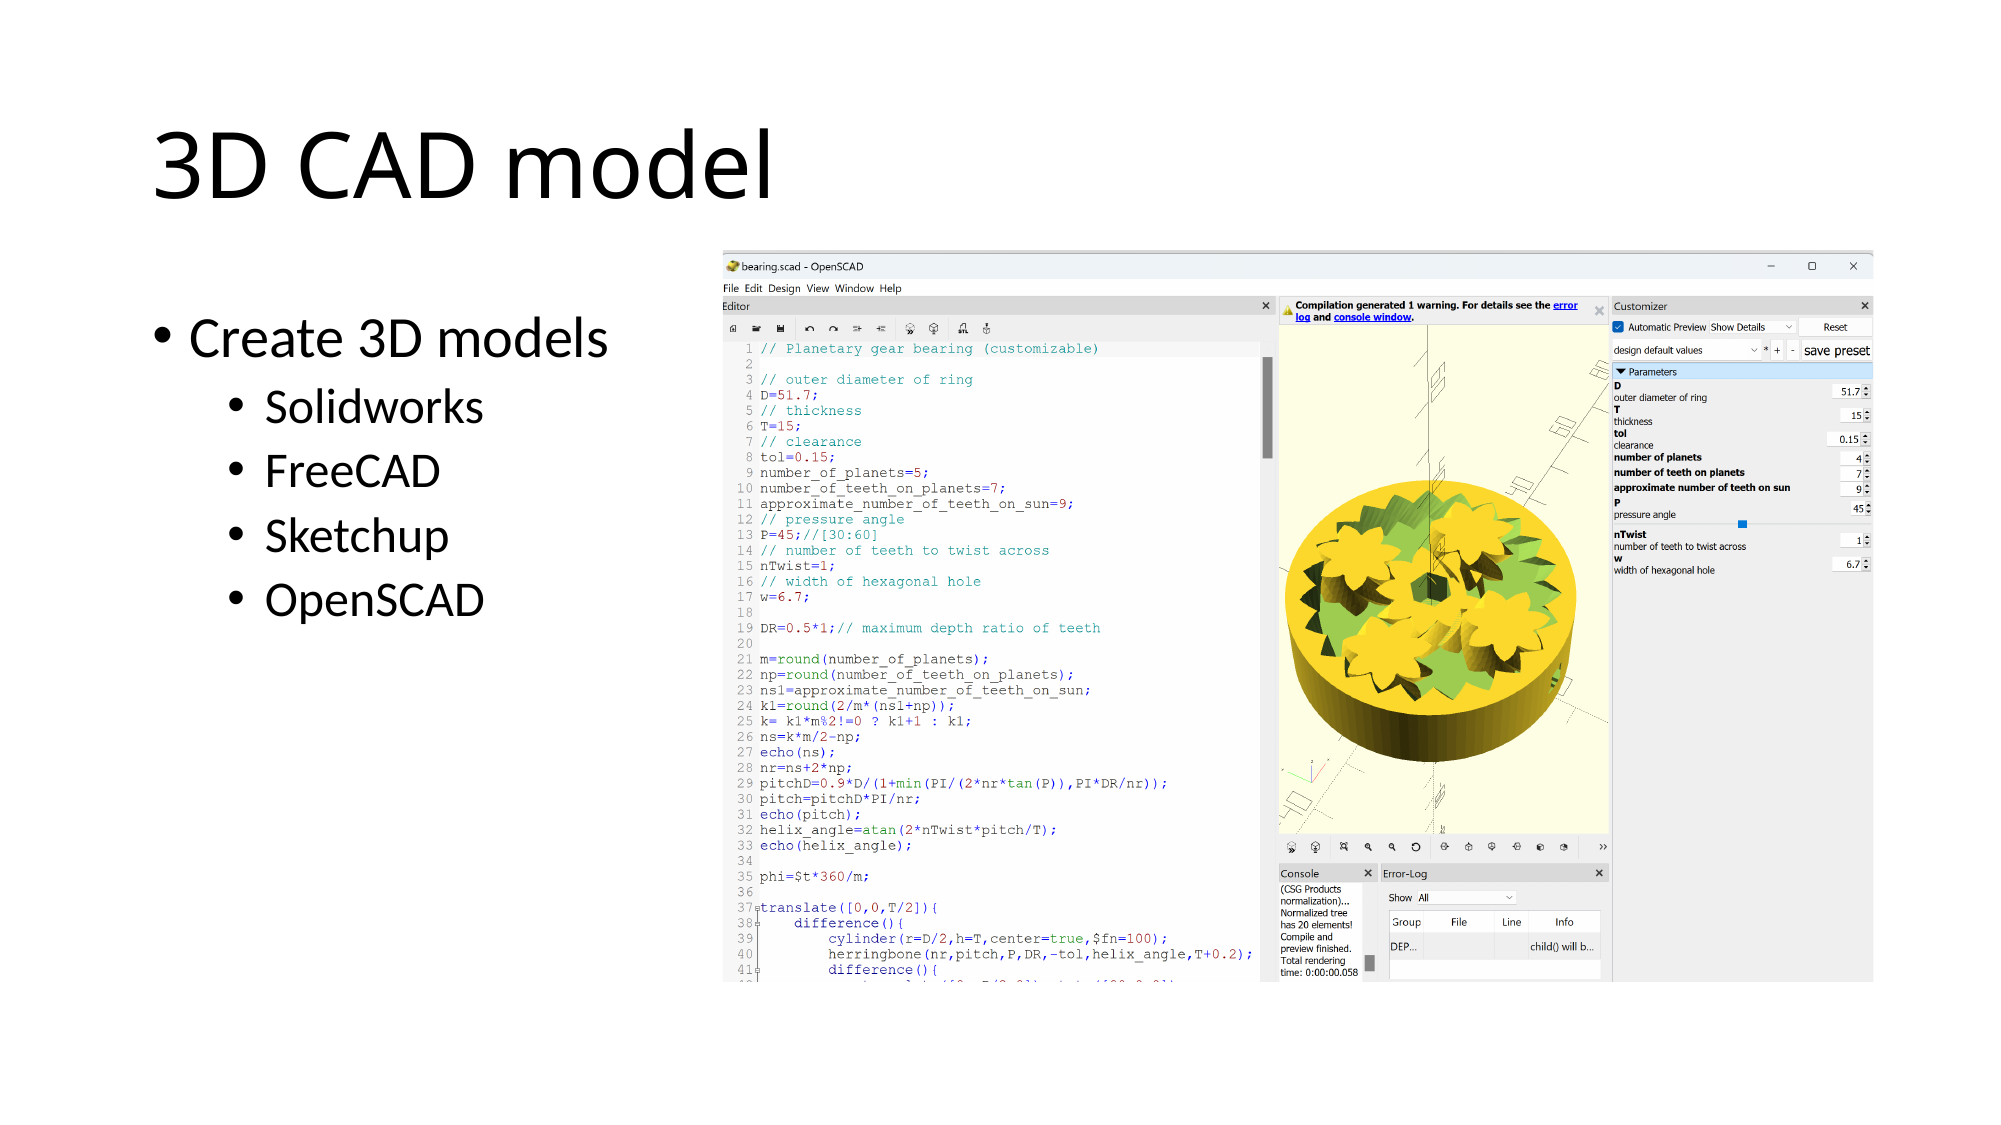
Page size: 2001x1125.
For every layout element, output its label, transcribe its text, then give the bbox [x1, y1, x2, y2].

picture [722, 250, 1874, 982]
title 3D CAD model [137, 59, 1863, 278]
list Create 3D models Solidworks FreeCAD Sketchup OpenSCAD [137, 299, 1863, 1014]
